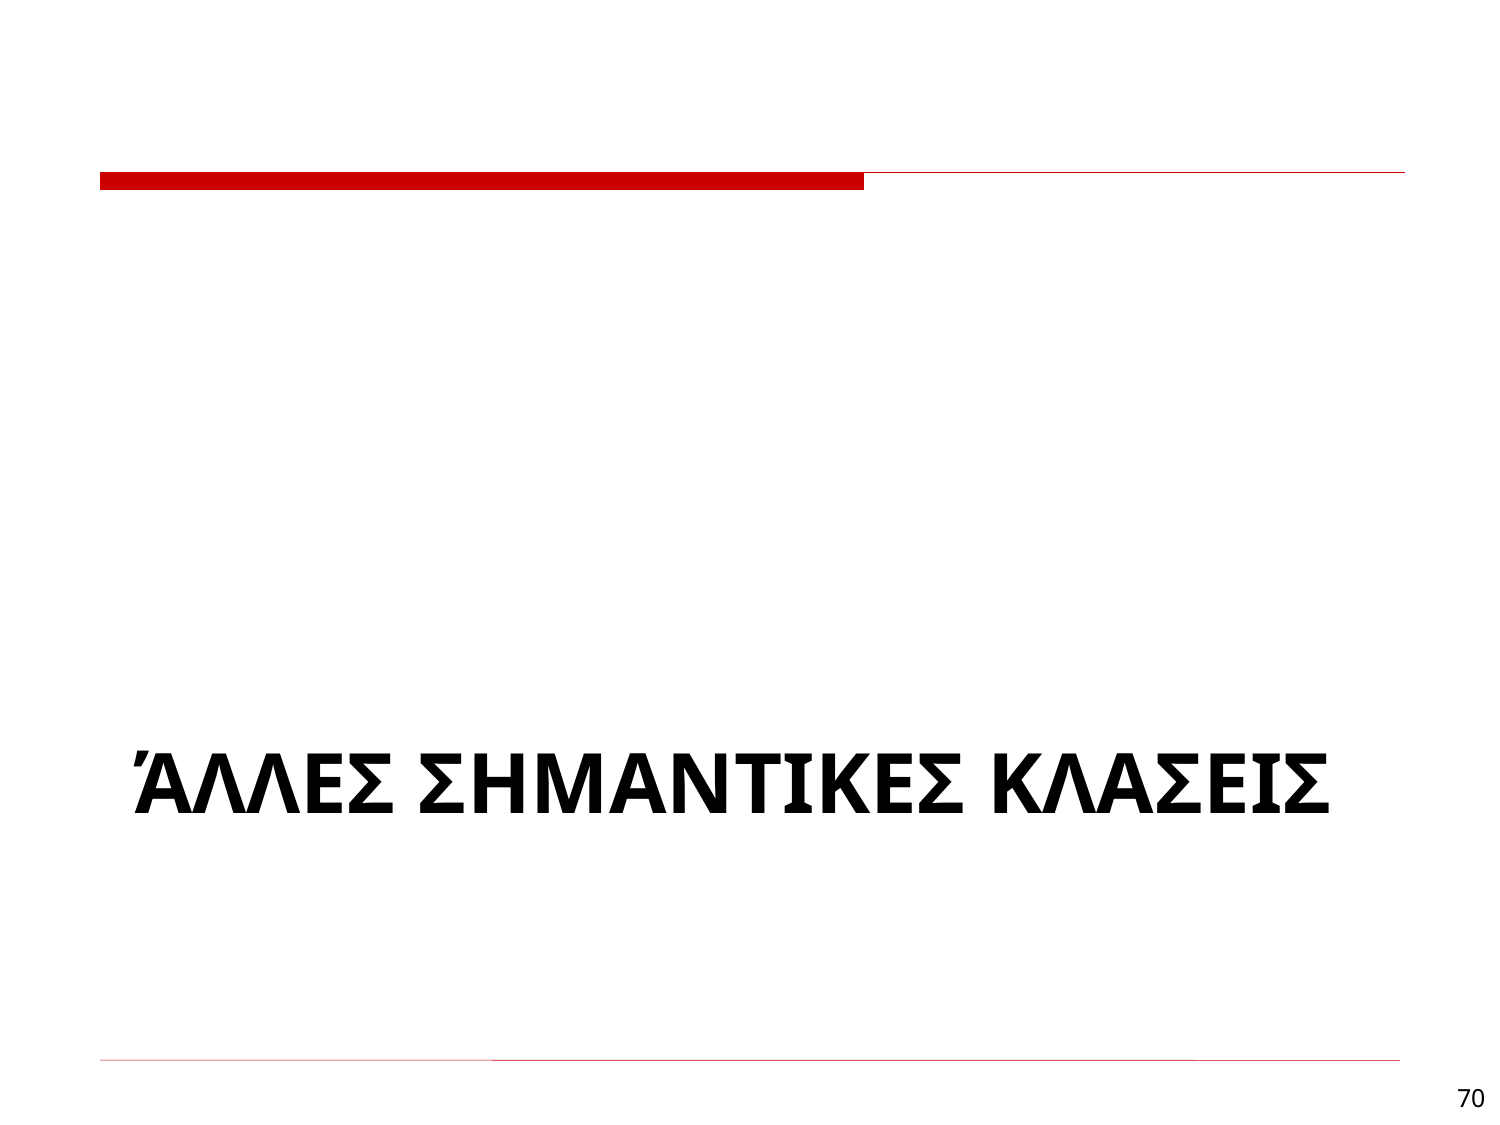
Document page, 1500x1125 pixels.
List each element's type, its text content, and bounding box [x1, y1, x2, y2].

slide_number 70 [1188, 1074, 1500, 1124]
title Άλλες σημαντικεσ κλασεισ [118, 722, 1394, 947]
